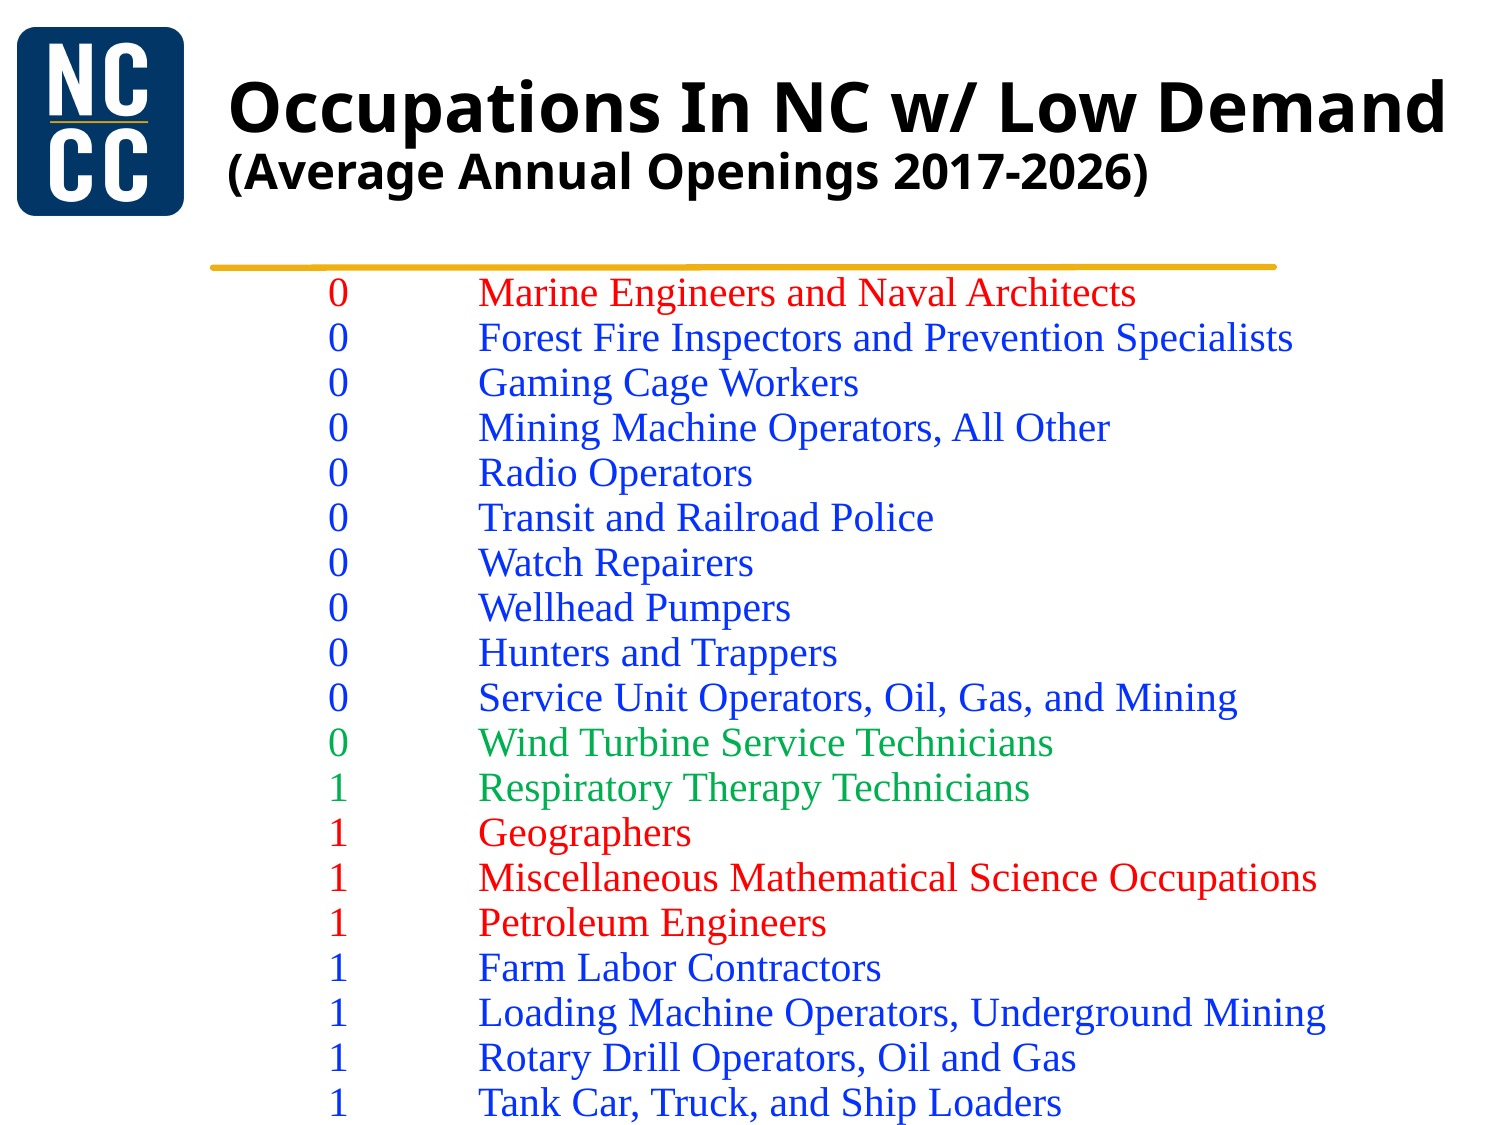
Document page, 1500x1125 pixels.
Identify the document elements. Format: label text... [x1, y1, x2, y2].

picture [17, 27, 184, 216]
list 0 Marine Engineers and Naval Architects 0 Forest Fire Inspectors and Prevention Specialists 0 Gaming Cage Workers 0 Mining Machine Operators, All Other 0 Radio Operators 0 Transit and Railroad Police 0 Watch Repairers 0 Wellhead Pumpers 0 Hunters and Trappers 0 Service Unit Operators, Oil, Gas, and Mining 0 Wind Turbine Service Technicians 1 Respiratory Therapy Technicians 1 Geographers 1 Miscellaneous Mathematical Science Occupations 1 Petroleum Engineers 1 Farm Labor Contractors 1 Loading Machine Operators, Underground Mining 1 Rotary Drill Operators, Oil and Gas 1 Tank Car, Truck, and Ship Loaders 1 Motorboat Operators 2 Agricultural Engineers 2 Dredge Operators 2 Refractory Materials Repairers, Except Brickmasons 2 Telephone Operators 2 Terrazzo Workers and Finishers 2 Political Scientists 2 Hoist and Winch Operators 2 Models 2 Makeup Artists, Theatrical and Performance 3 Geological and Petroleum Technicians 3 Mining and Geological Engineers, Including Mining Safety Engineers 3 Bridge and Lock Tenders 3 Communications Equipment Operators, All Other 3 Gaming Managers 3 Logging Workers, All Other 3 Shoe Machine Operators and Tenders 3 Industrial-Organizational Psychologists 3 Fishers and Related Fishing Workers 3 Tapers 4 Special Education Teachers, All Other 4 Camera and Photographic Equipment Repairers 4 Parking Enforcement Workers 4 Home Economics Teachers, Postsecondary 4 Mathematicians 5 Arbitrators, Mediators, and Conciliators 5 Explosives Workers, Ordnance Handling Experts, and Blasters 5 Fabric Menders, Except Garment 5 Subway and Streetcar Operators 5 Court Reporters 6 Broadcast News Analysts 6 Forestry and Conservation Science Teachers, Postsecondary 6 Choreographers 6 Entertainment Attendants and Related Workers, All Other 6 Pump Operators, Except Wellhead Pumpers 6 Motion Picture Projectionists 7 Embalmers 7 Patternmakers, Wood 7 Pourers and Casters, Metal 7 Plasterers and Stucco Masons 7 Rock Splitters, Quarry 8 Desktop Publishers 8 Dentists, All Other Specialists 8 Aircraft Cargo Handling Supervisors 8 Helpers--Extraction Workers 8 Genetic Counselors 8 Ship Engineers 9 Aerospace Engineering and Operations Technicians 9 Anesthesiologists 9 Oral and Maxillofacial Surgeons 9 Orthodontists 9 Layout Workers, Metal and Plastic 9 Patternmakers, Metal and Plastic 9 Plant and System Operators, All Other 9 Rail Transportation Workers, All Other 9 Grounds Maintenance Workers, All Other 9 Material Moving Workers, All Other 9 Commercial Divers 10 Atmospheric and Space Scientists 10 Stonemasons 10 Computer and Information Research Scientists 10 Epidemiologists 10 Farm and Home Management Advisors 10 Historians 11 Electro-Mechanical Technicians 11 Set and Exhibit Designers 11 Administrative Law Judges, Adjudicators, and Hearing Officers 11 Environmental Science Teachers, Postsecondary 11 Geography Teachers, Postsecondary 11 Library Science Teachers, Postsecondary 11 Correspondence Clerks 11 Foundry Mold and Coremakers 11 Signal and Track Switch Repairers 11 Woodworkers, All Other 11 Anthropologists and Archeologists 12 Audio-Visual and Multimedia Collections Specialists 12 Podiatrists 12 Musical Instrument Repairers and Tuners 12 Counselors, All Other 12 Craft Artists 13 Materials Scientists [0, 262, 1500, 1125]
title Occupations In NC w/ Low Demand (Average Annual Openings 2017-2026) [212, 27, 1471, 246]
